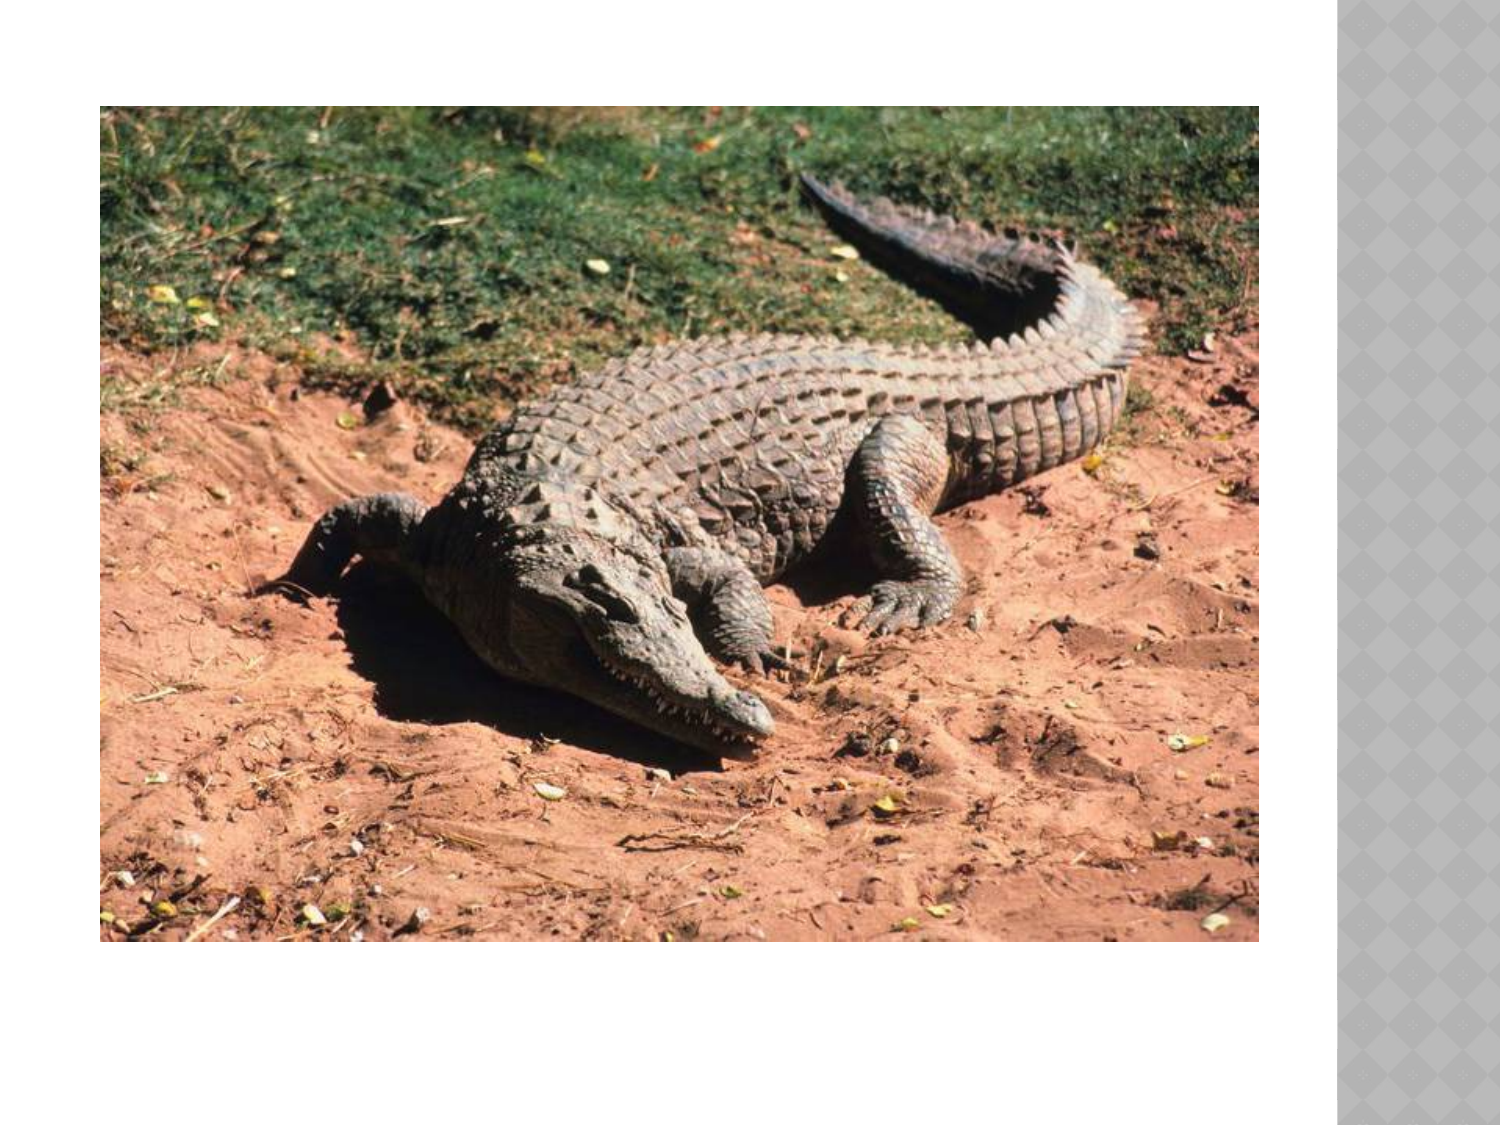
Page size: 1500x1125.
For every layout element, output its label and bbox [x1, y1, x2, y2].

picture [99, 106, 1259, 942]
